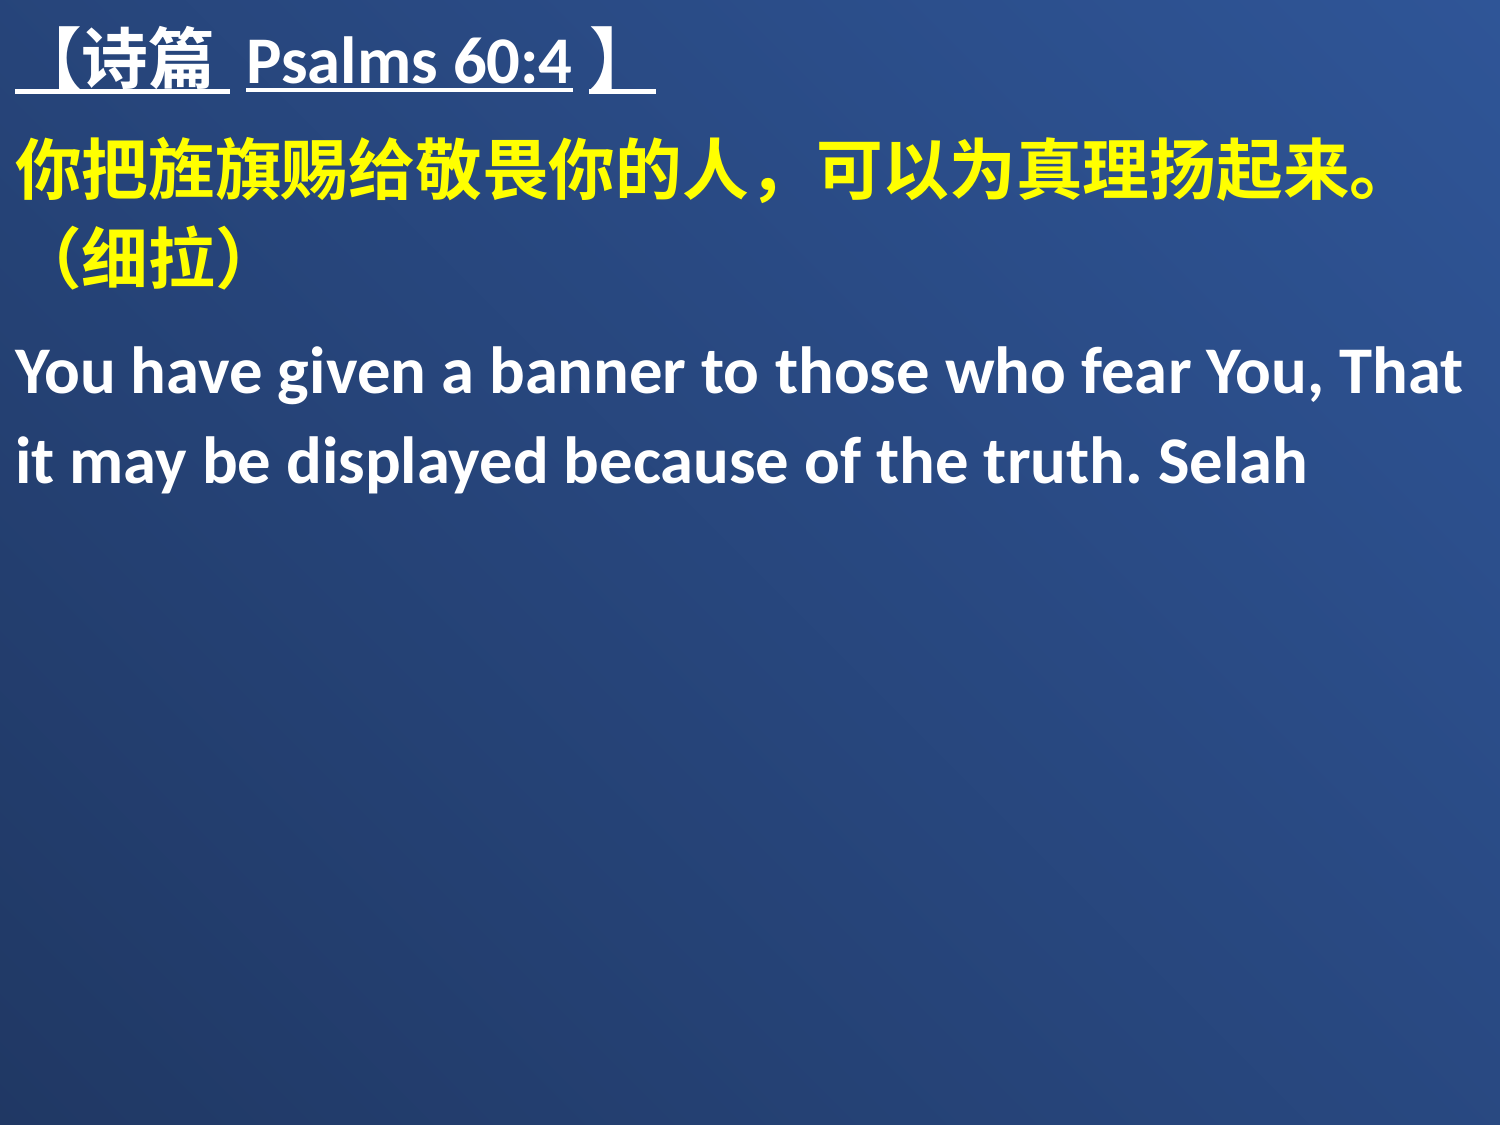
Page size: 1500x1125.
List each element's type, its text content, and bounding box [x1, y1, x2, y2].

subtitle 【诗篇 Psalms 60:4】 你把旌旗赐给敬畏你的人，可以为真理扬起来。（细拉） You have given a banner to those who fear You, That it may be displayed because of the truth. Selah [0, 0, 1500, 1125]
